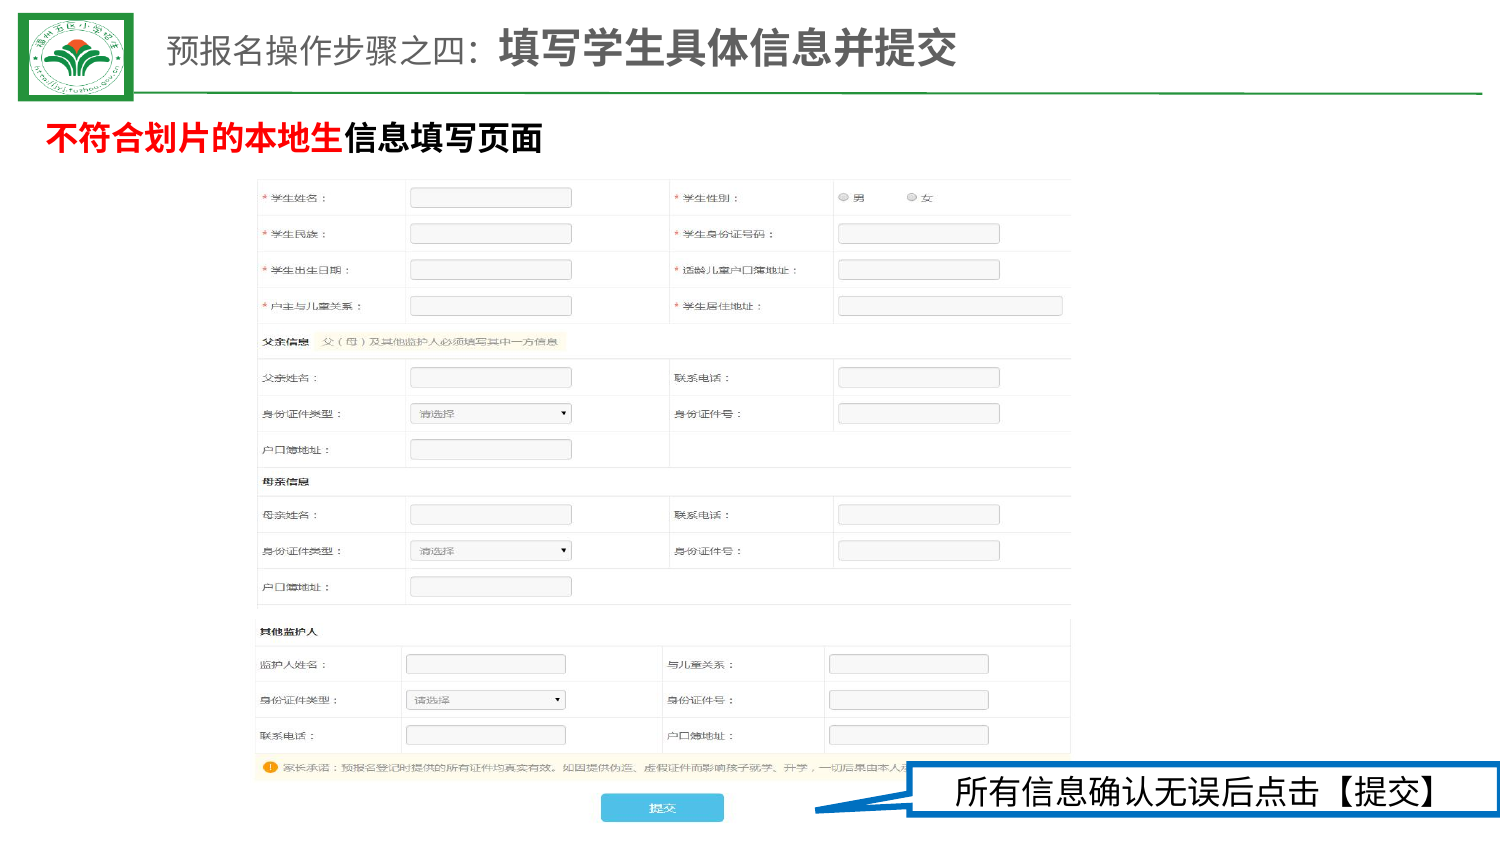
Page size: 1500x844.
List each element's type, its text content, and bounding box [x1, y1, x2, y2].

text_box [247, 178, 1076, 828]
text_box 所有信息确认无误后点击【提交】 [1076, 764, 1500, 815]
picture [29, 20, 124, 95]
text_box 不符合划片的本地生信息填写页面 [30, 110, 590, 165]
text_box 预报名操作步骤之四：填写学生具体信息并提交 [151, 21, 1427, 79]
